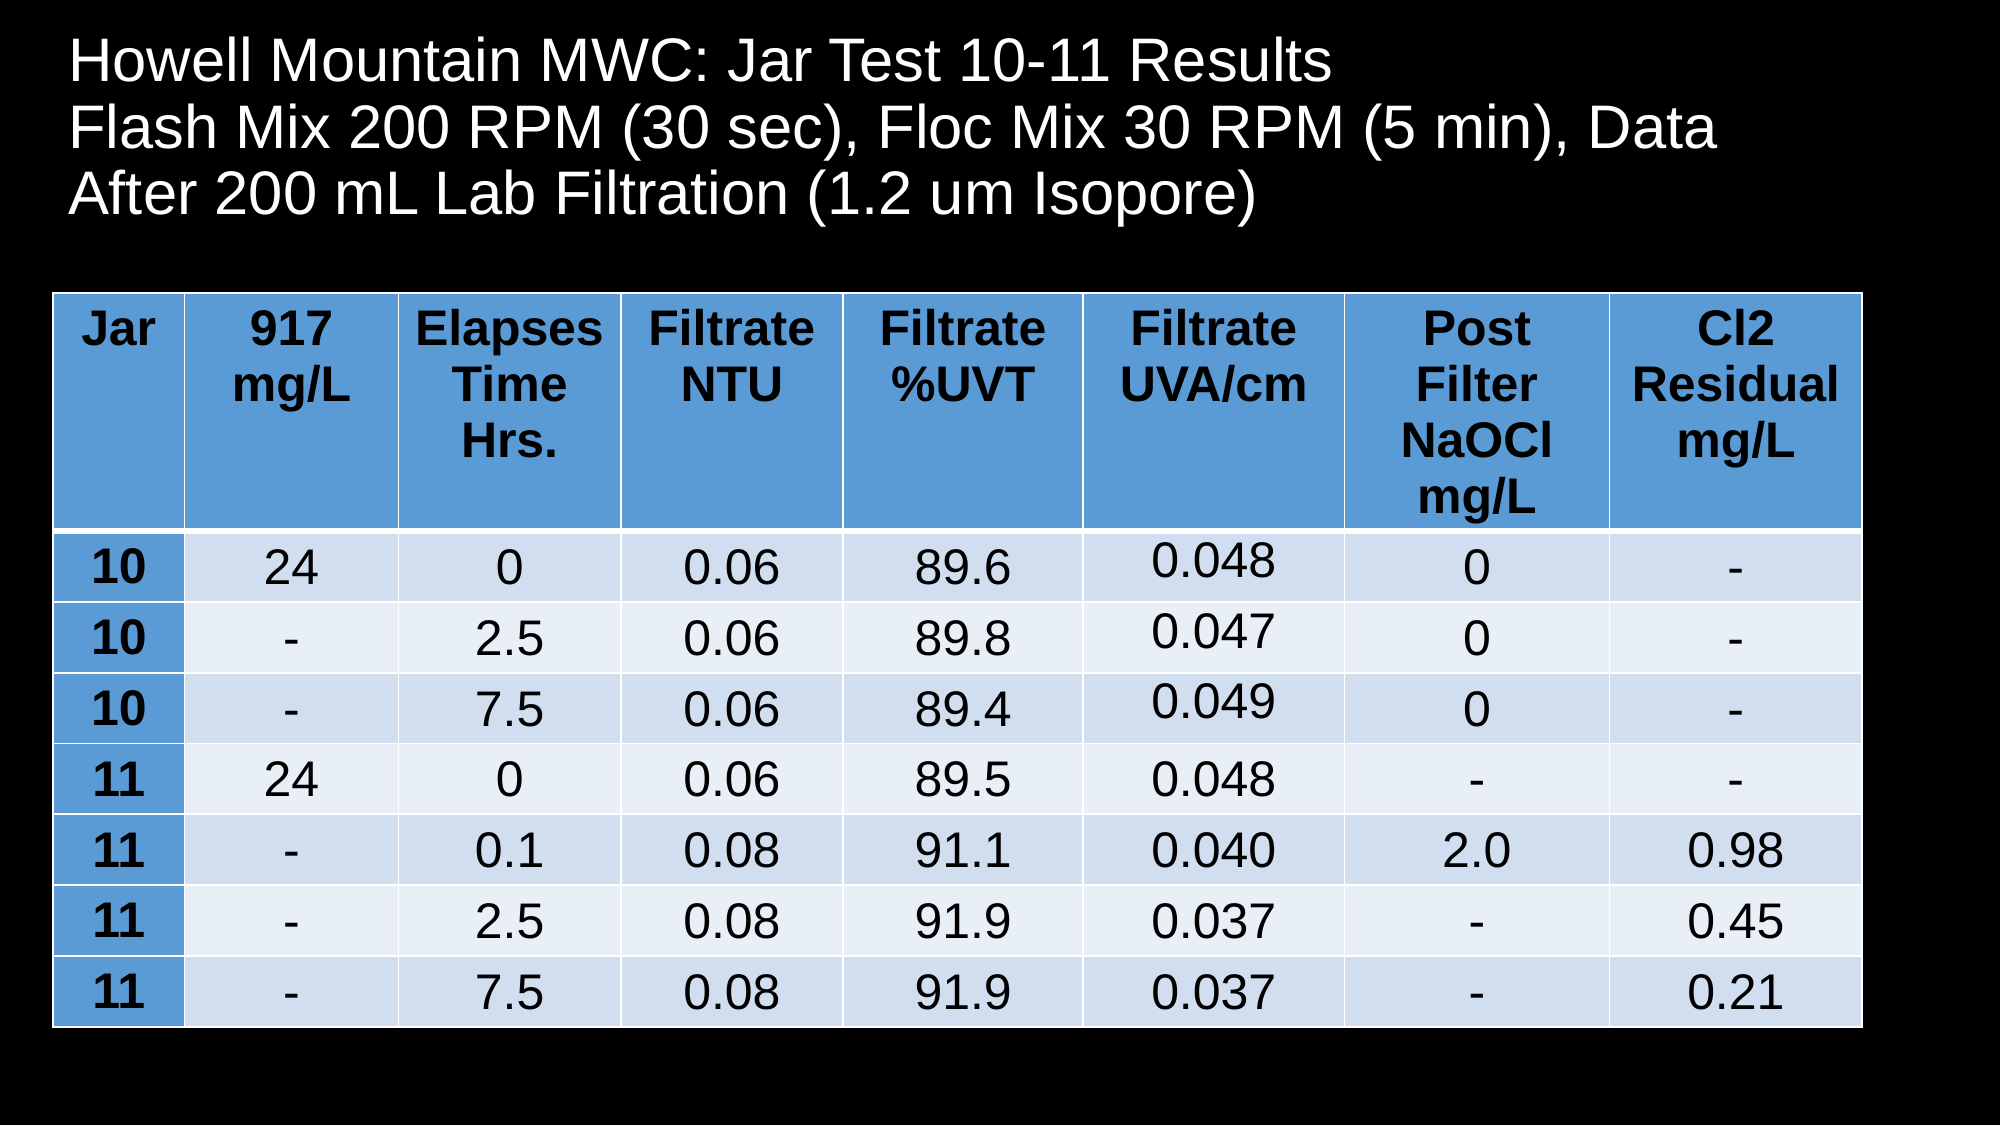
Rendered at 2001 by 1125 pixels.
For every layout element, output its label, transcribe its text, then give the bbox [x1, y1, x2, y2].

table_cell 2.5 [399, 603, 620, 672]
table_cell 0 [1345, 603, 1609, 672]
table_cell 11 [54, 886, 184, 955]
table_cell 0.037 [1084, 957, 1344, 1026]
table_cell 91.1 [844, 815, 1082, 884]
table_cell 0.06 [622, 744, 842, 813]
table_cell 0 [399, 744, 620, 813]
table_cell - [1345, 886, 1609, 955]
table_header Cl2 Residual mg/L [1610, 294, 1861, 528]
table_cell 0.08 [622, 957, 842, 1026]
table_cell 0.06 [622, 534, 842, 601]
table_cell 7.5 [399, 674, 620, 743]
table_header 917 mg/L [185, 294, 398, 528]
table_cell 0.06 [622, 603, 842, 672]
table_cell 24 [185, 744, 398, 813]
table_cell 11 [54, 815, 184, 884]
table_cell - [1610, 744, 1861, 813]
table_cell - [1610, 603, 1861, 672]
table_cell 89.6 [844, 534, 1082, 601]
table_cell 0.45 [1610, 886, 1861, 955]
table_cell 0.049 [1084, 674, 1344, 743]
table_header Post Filter NaOCl mg/L [1345, 294, 1609, 528]
table_header Filtrate NTU [622, 294, 842, 528]
table_cell - [185, 957, 398, 1026]
table_cell 0.048 [1084, 534, 1344, 601]
table_cell 0 [1345, 674, 1609, 743]
title Howell Mountain MWC: Jar Test 10-11 Results Flash Mix 200 RPM (30 sec), Floc Mix 30 RPM (5 min), Data After 200 mL Lab Filtration (1.2 um Isopore) [53, 19, 1863, 237]
table_cell 7.5 [399, 957, 620, 1026]
table_cell 10 [54, 674, 184, 743]
table_cell 91.9 [844, 957, 1082, 1026]
table_cell 0.1 [399, 815, 620, 884]
table_header Elapses Time Hrs. [399, 294, 620, 528]
table_cell 0.08 [622, 886, 842, 955]
table_cell 2.5 [399, 886, 620, 955]
table_cell 0.048 [1084, 744, 1344, 813]
table_cell - [1610, 534, 1861, 601]
table_cell 89.4 [844, 674, 1082, 743]
table_cell 0 [1345, 534, 1609, 601]
table_cell 0.040 [1084, 815, 1344, 884]
table_header Filtrate UVA/cm [1084, 294, 1344, 528]
table_cell - [185, 815, 398, 884]
table_cell 0 [399, 534, 620, 601]
table_cell - [1610, 674, 1861, 743]
table_cell 0.08 [622, 815, 842, 884]
table_cell 11 [54, 744, 184, 813]
table_header Jar [54, 294, 184, 528]
table_cell - [185, 886, 398, 955]
table_cell 10 [54, 534, 184, 601]
table_cell 11 [54, 957, 184, 1026]
table_cell 89.8 [844, 603, 1082, 672]
table_cell 91.9 [844, 886, 1082, 955]
table_cell 0.037 [1084, 886, 1344, 955]
table_cell 2.0 [1345, 815, 1609, 884]
table_cell - [185, 674, 398, 743]
table_cell - [1345, 744, 1609, 813]
table_cell 0.21 [1610, 957, 1861, 1026]
table_cell - [185, 603, 398, 672]
table_cell 0.06 [622, 674, 842, 743]
table_header Filtrate %UVT [844, 294, 1082, 528]
table_cell 89.5 [844, 744, 1082, 813]
table_cell 0.047 [1084, 603, 1344, 672]
table_cell 10 [54, 603, 184, 672]
table_cell 24 [185, 534, 398, 601]
table_cell - [1345, 957, 1609, 1026]
table_cell 0.98 [1610, 815, 1861, 884]
